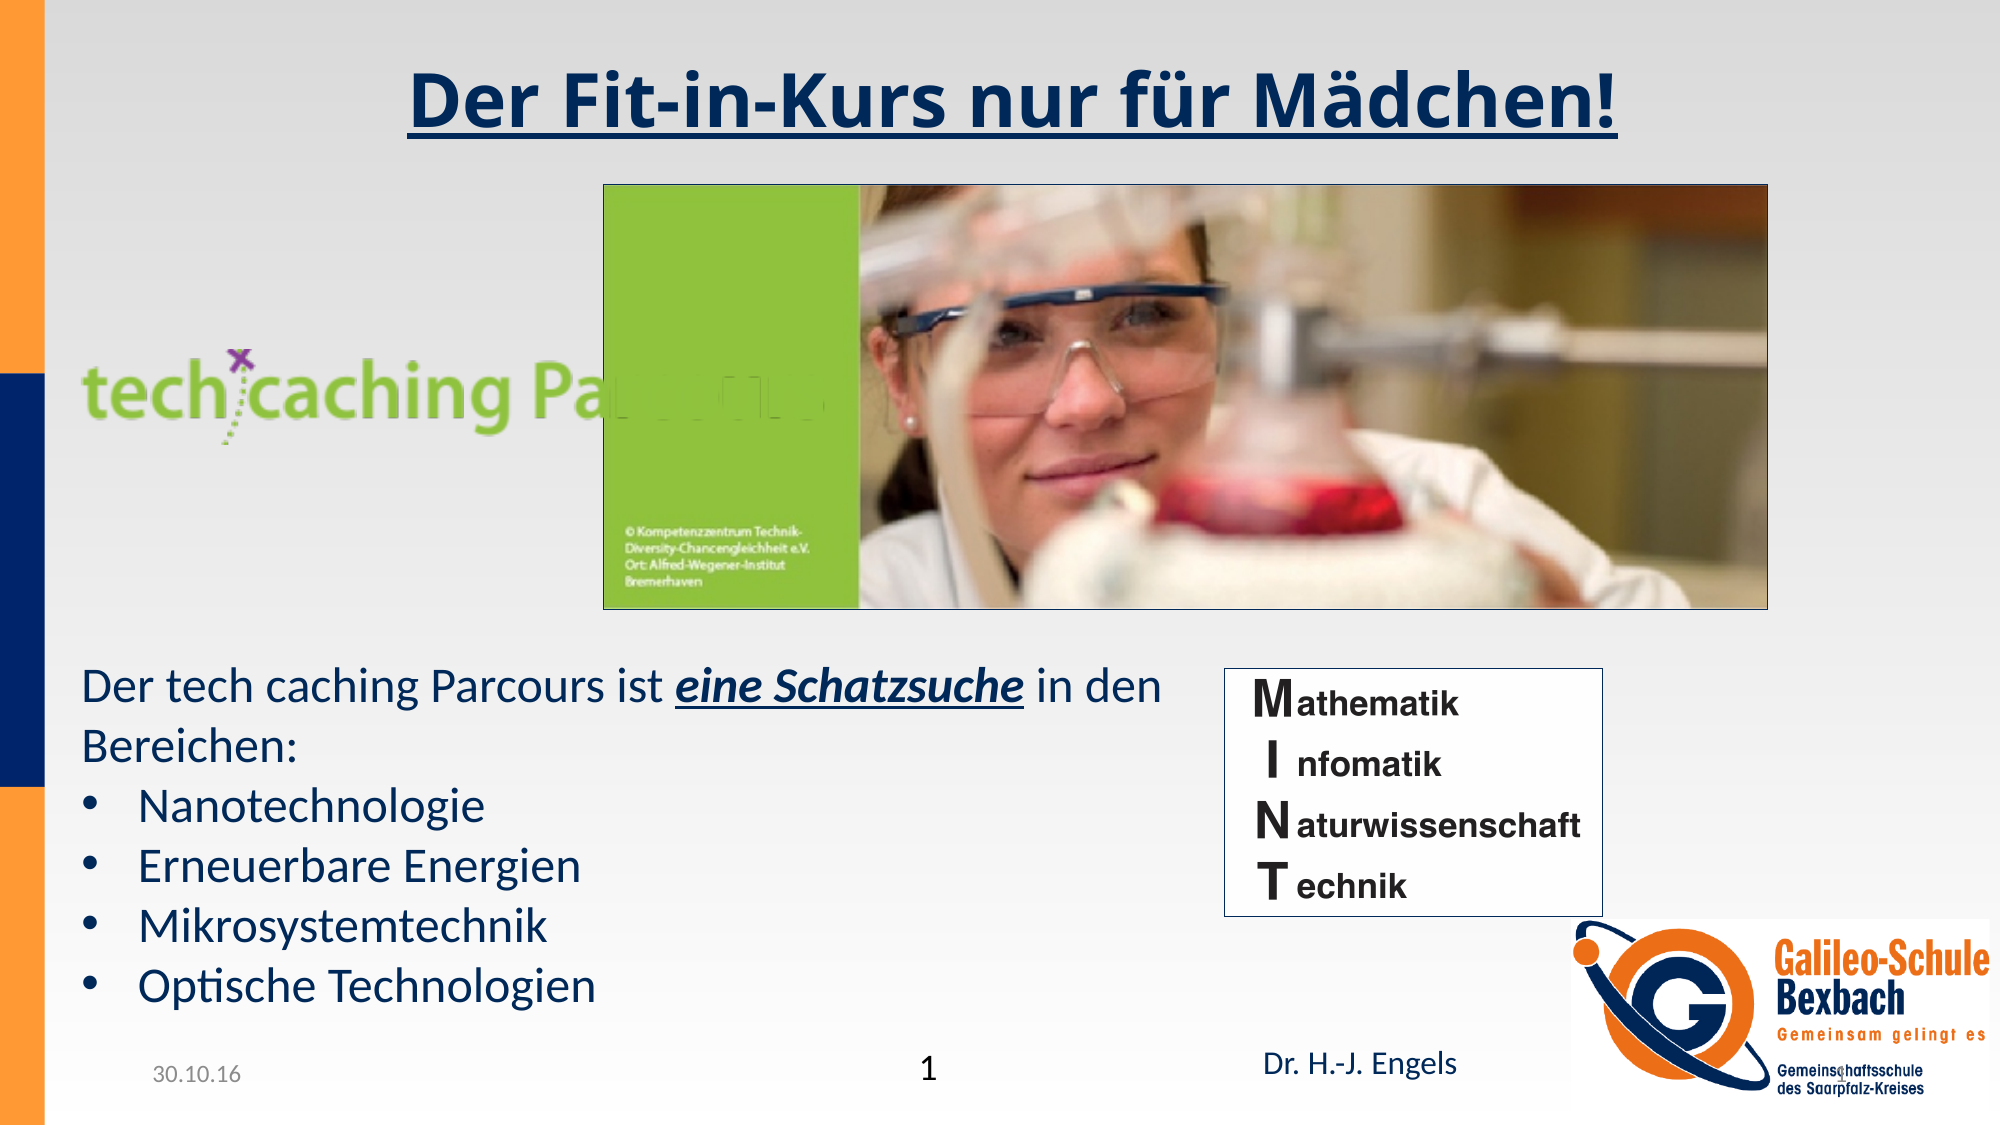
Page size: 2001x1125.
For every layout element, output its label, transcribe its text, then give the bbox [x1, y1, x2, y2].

picture [1571, 919, 1990, 1116]
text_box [66, 644, 1603, 1024]
footer Dr. H.-J. Engels [1248, 1023, 1720, 1100]
title Der Fit-in-Kurs nur für Mädchen! [150, 55, 1875, 157]
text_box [66, 184, 1769, 610]
